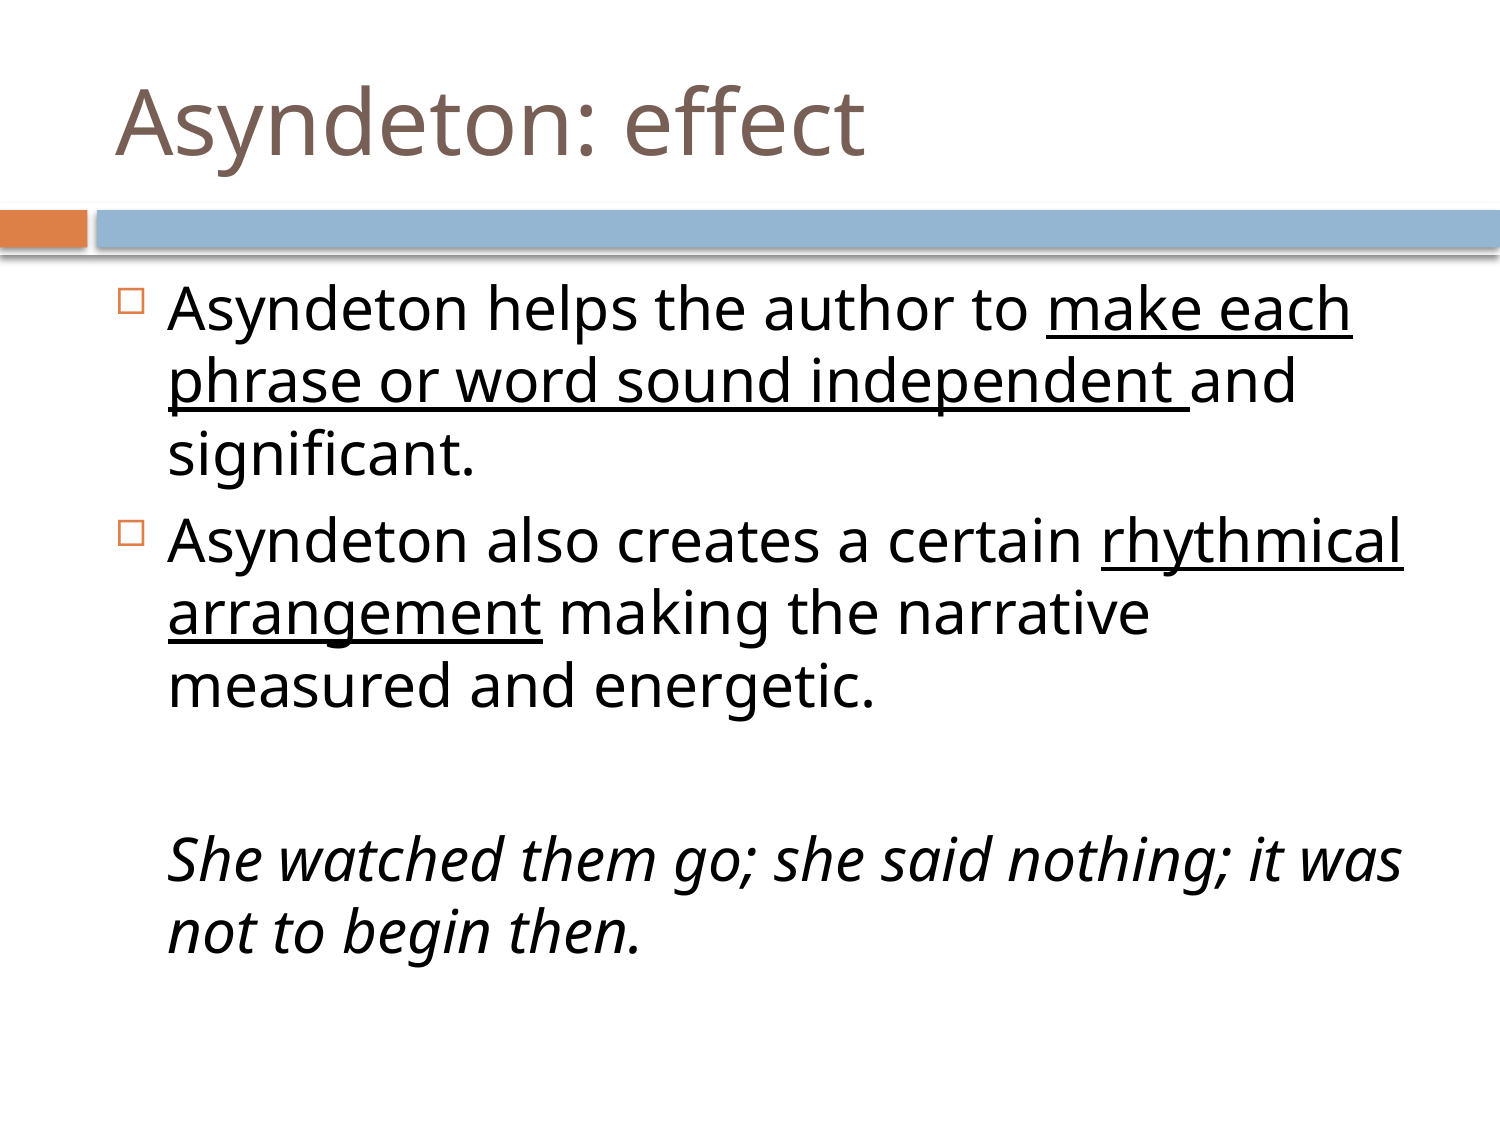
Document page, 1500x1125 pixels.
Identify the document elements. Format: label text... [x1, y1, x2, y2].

list Asyndeton helps the author to make each phrase or word sound independent and significant. Asyndeton also creates a certain rhythmical arrangement making the narrative measured and energetic. She watched them go; she said nothing; it was not to begin then. [100, 262, 1438, 1000]
title Asyndeton: effect [100, 37, 1438, 200]
